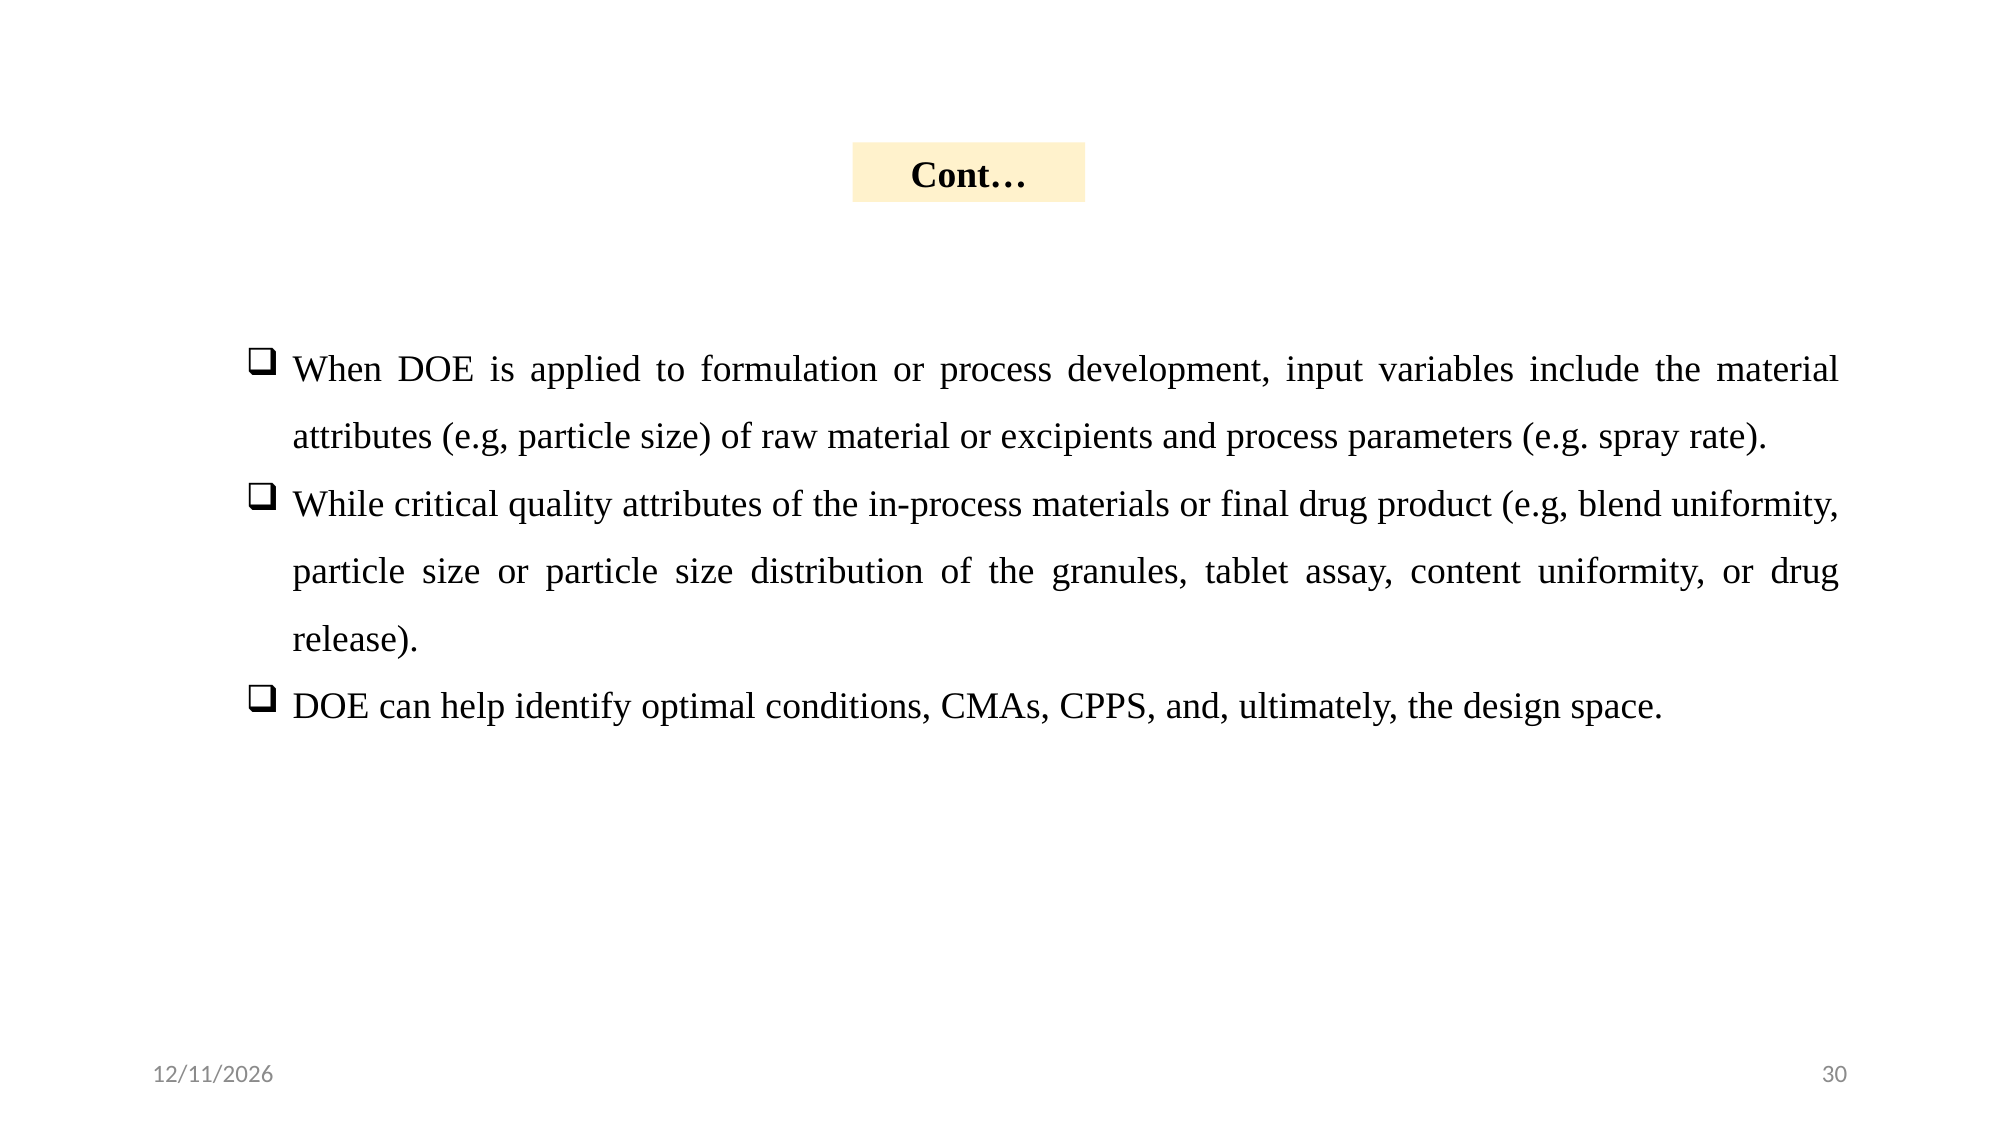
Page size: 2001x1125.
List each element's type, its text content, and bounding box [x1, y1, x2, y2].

slide_number 30 [1412, 1042, 1863, 1103]
text_box When DOE is applied to formulation or process development, input variables include the material attributes (e.g, particle size) of raw material or excipients and process parameters (e.g. spray rate). While critical quality attributes of the in-process materials or final drug product (e.g, blend uniformity, particle size or particle size distribution of the granules, tablet assay, content uniformity, or drug release). DOE can help identify optimal conditions, CMAs, CPPS, and, ultimately, the design space. [231, 313, 1857, 801]
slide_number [137, 1042, 588, 1103]
text_box Cont… [852, 142, 1086, 202]
